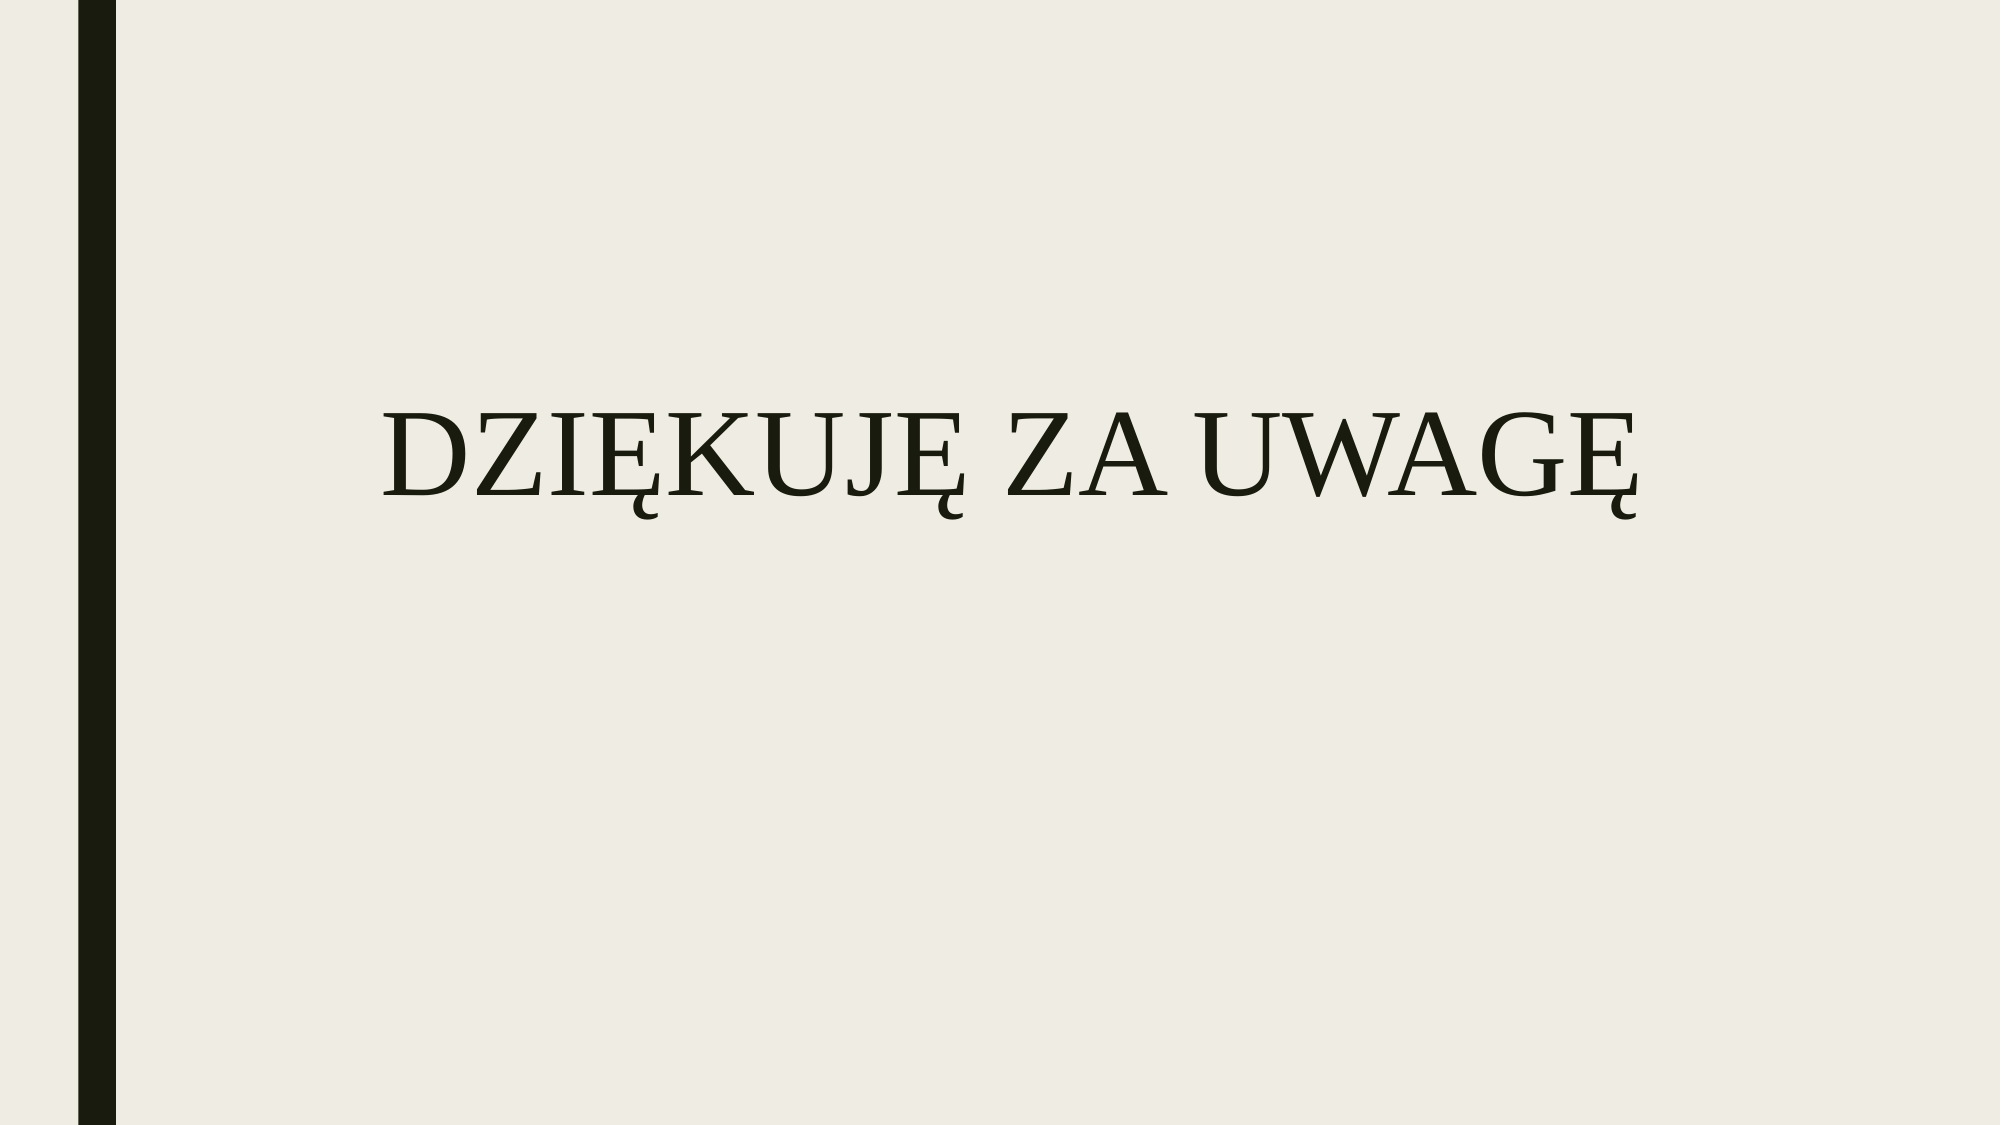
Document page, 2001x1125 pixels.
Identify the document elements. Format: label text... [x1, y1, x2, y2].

list DZIĘKUJĘ ZA UWAGĘ [225, 375, 1800, 963]
